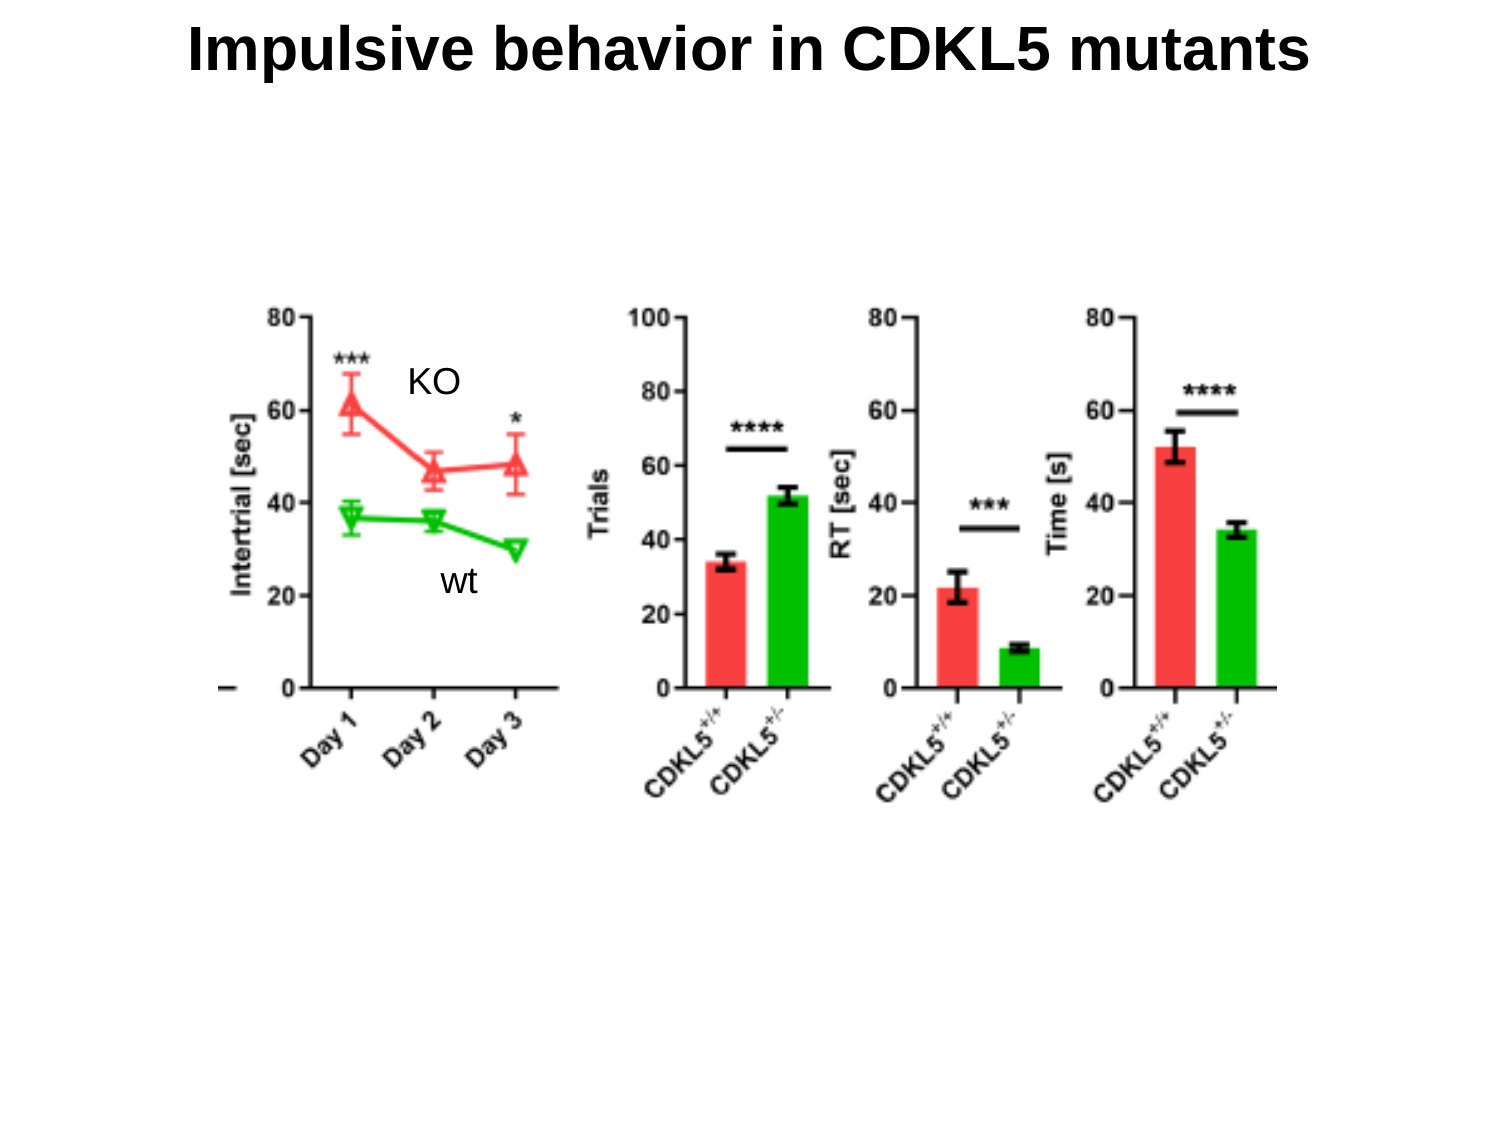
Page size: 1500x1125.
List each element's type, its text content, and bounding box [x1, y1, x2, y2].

text_box Impulsive behavior in CDKL5 mutants [0, 0, 1500, 166]
picture [218, 299, 1277, 823]
